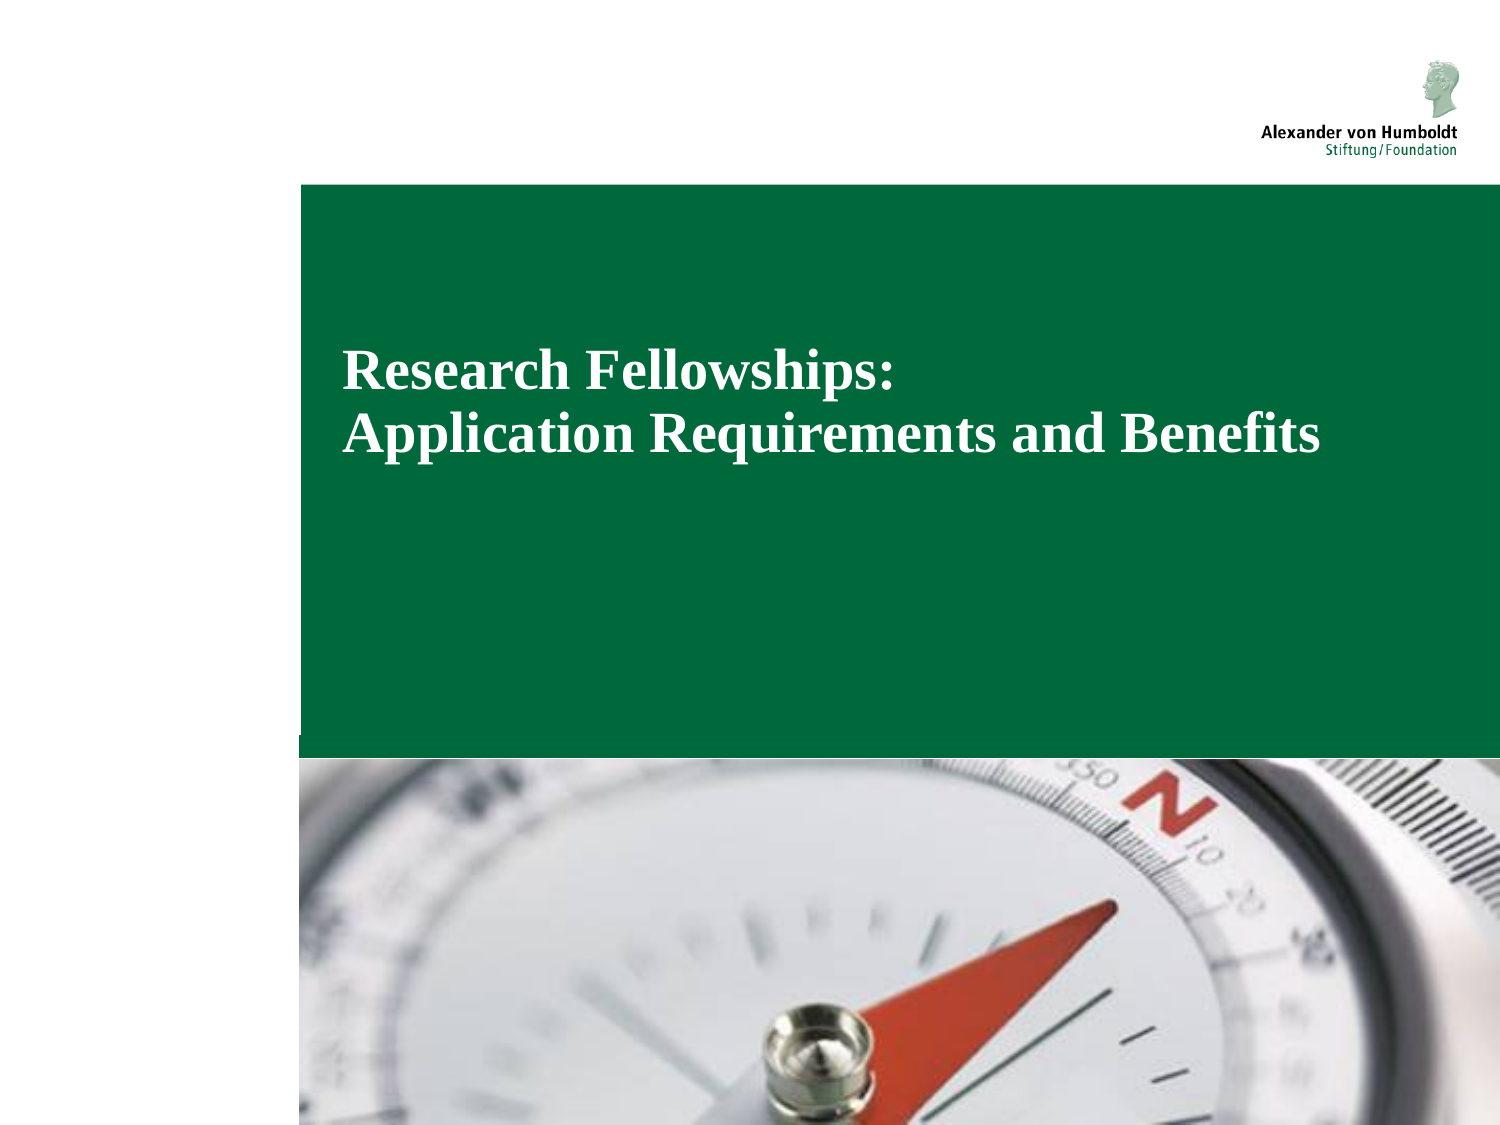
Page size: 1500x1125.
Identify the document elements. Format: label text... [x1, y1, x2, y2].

title Research Fellowships: Application Requirements and Benefits [301, 237, 1459, 486]
picture [1261, 60, 1459, 158]
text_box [299, 735, 1500, 1125]
